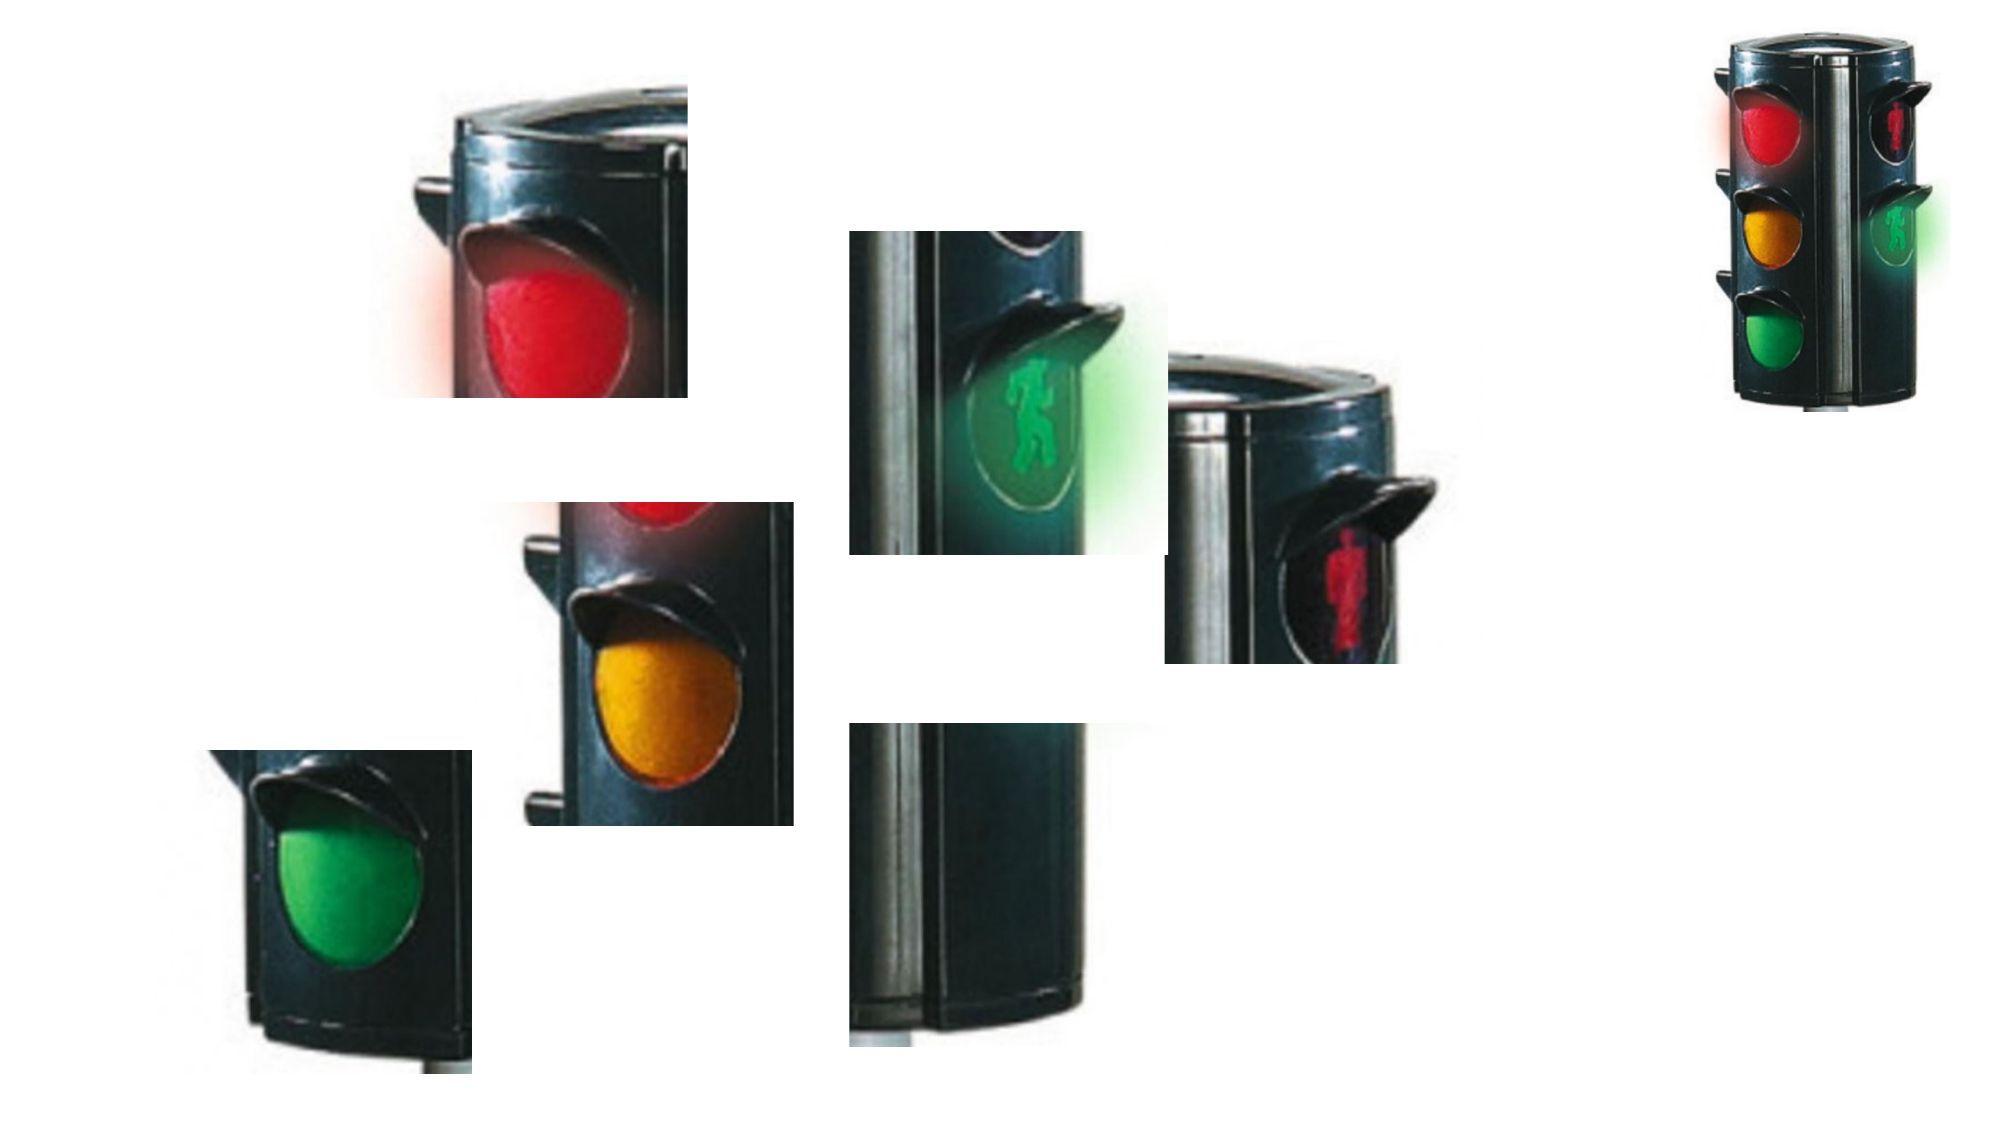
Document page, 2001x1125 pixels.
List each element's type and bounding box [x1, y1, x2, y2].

picture [849, 230, 1484, 664]
picture [368, 74, 688, 398]
picture [152, 750, 472, 1074]
picture [1694, 27, 1950, 412]
picture [849, 723, 1170, 1047]
picture [474, 502, 794, 826]
